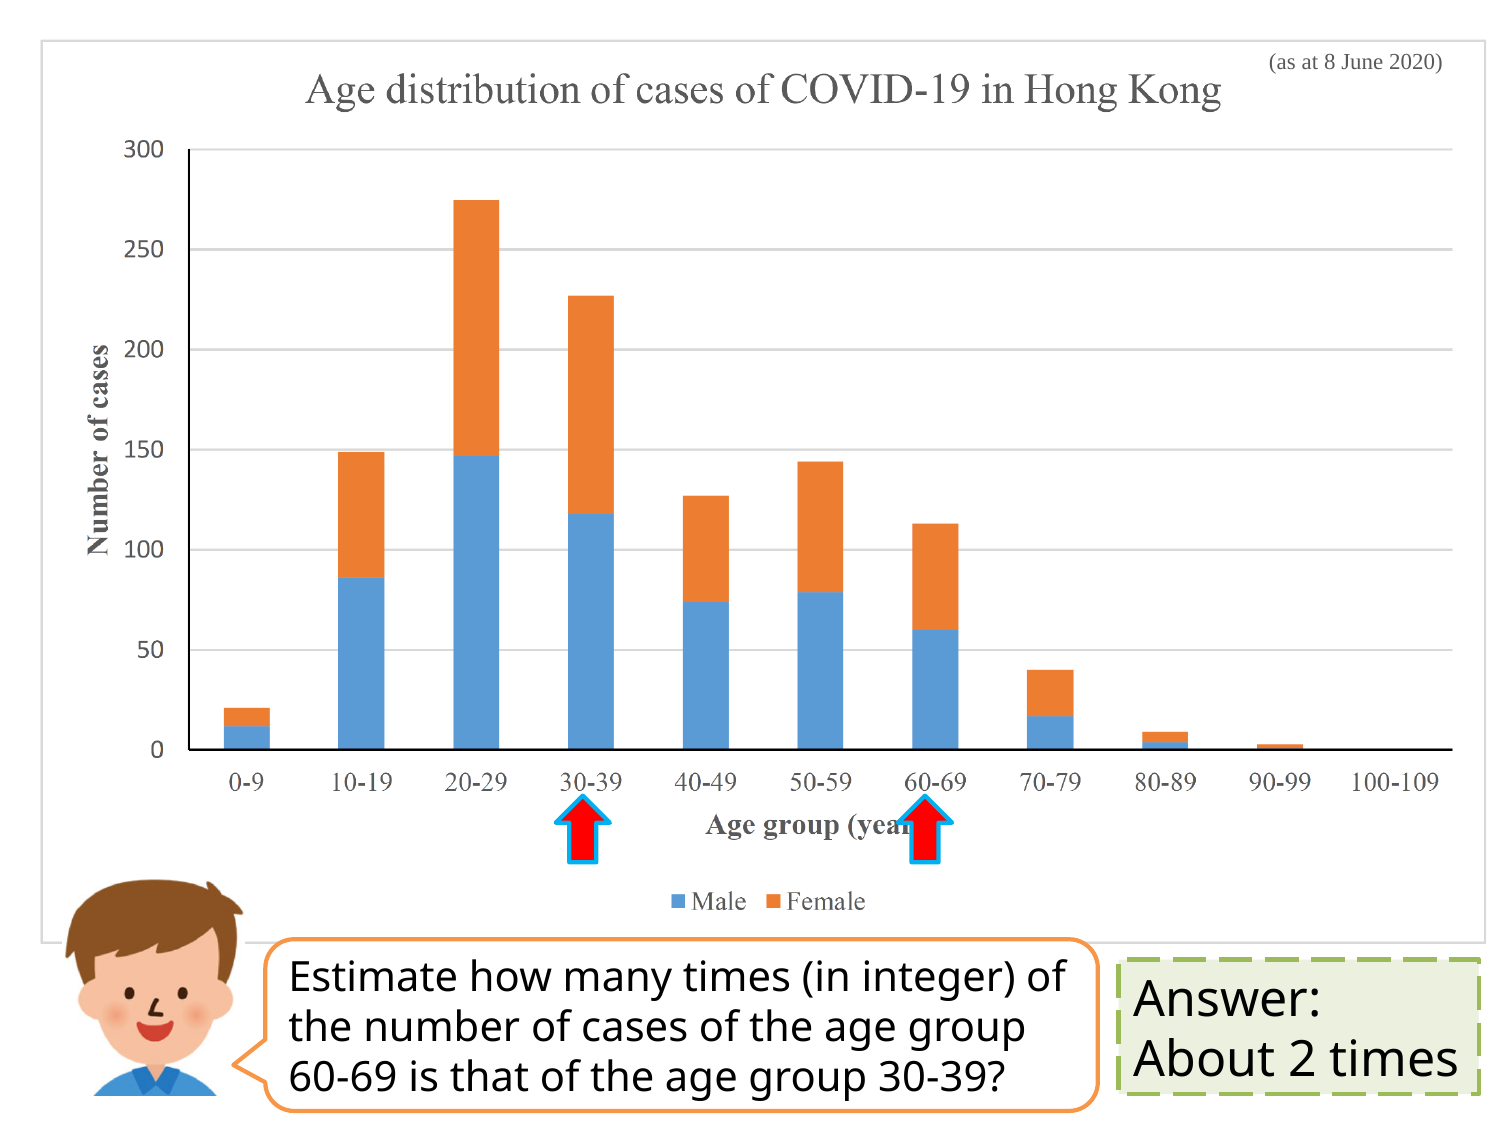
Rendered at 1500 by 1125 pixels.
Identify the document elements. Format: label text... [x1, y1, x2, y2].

text_box Estimate how many times (in integer) of the number of cases of the age group 60-69 is that of the age group 30-39? [249, 972, 1100, 1114]
picture [23, 19, 1500, 1097]
text_box Answer: About 2 times [1116, 972, 1481, 1096]
